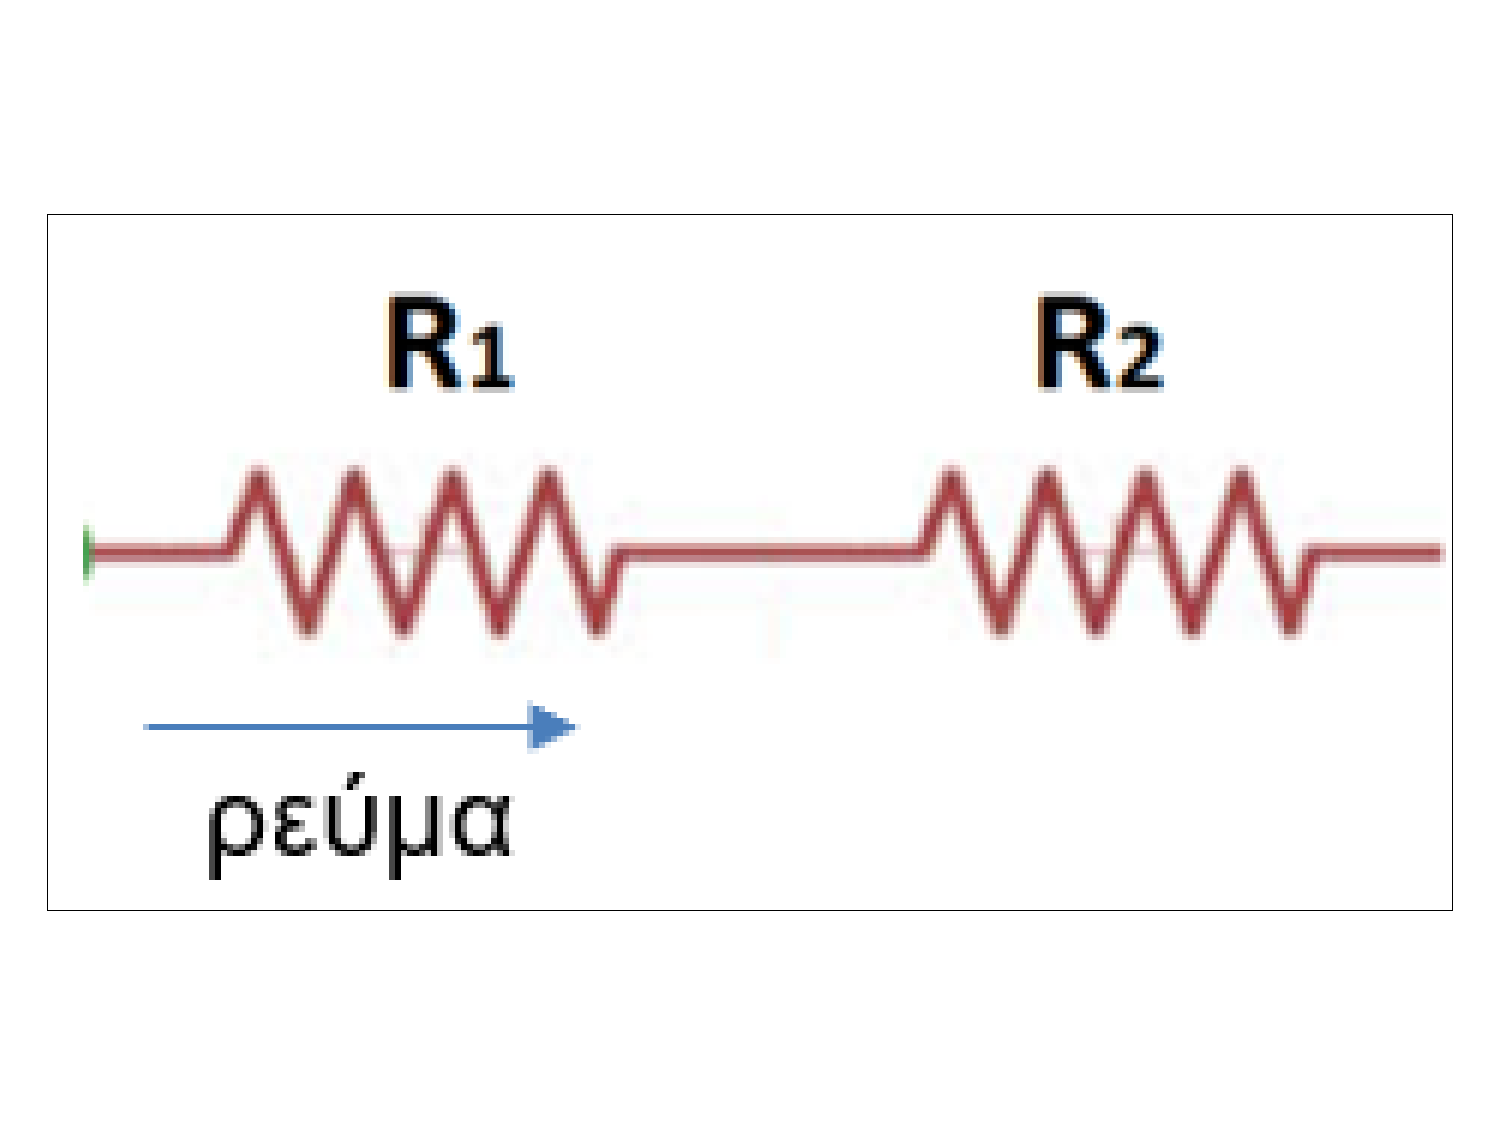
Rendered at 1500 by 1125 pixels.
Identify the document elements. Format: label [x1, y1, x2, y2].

picture [46, 213, 1454, 912]
